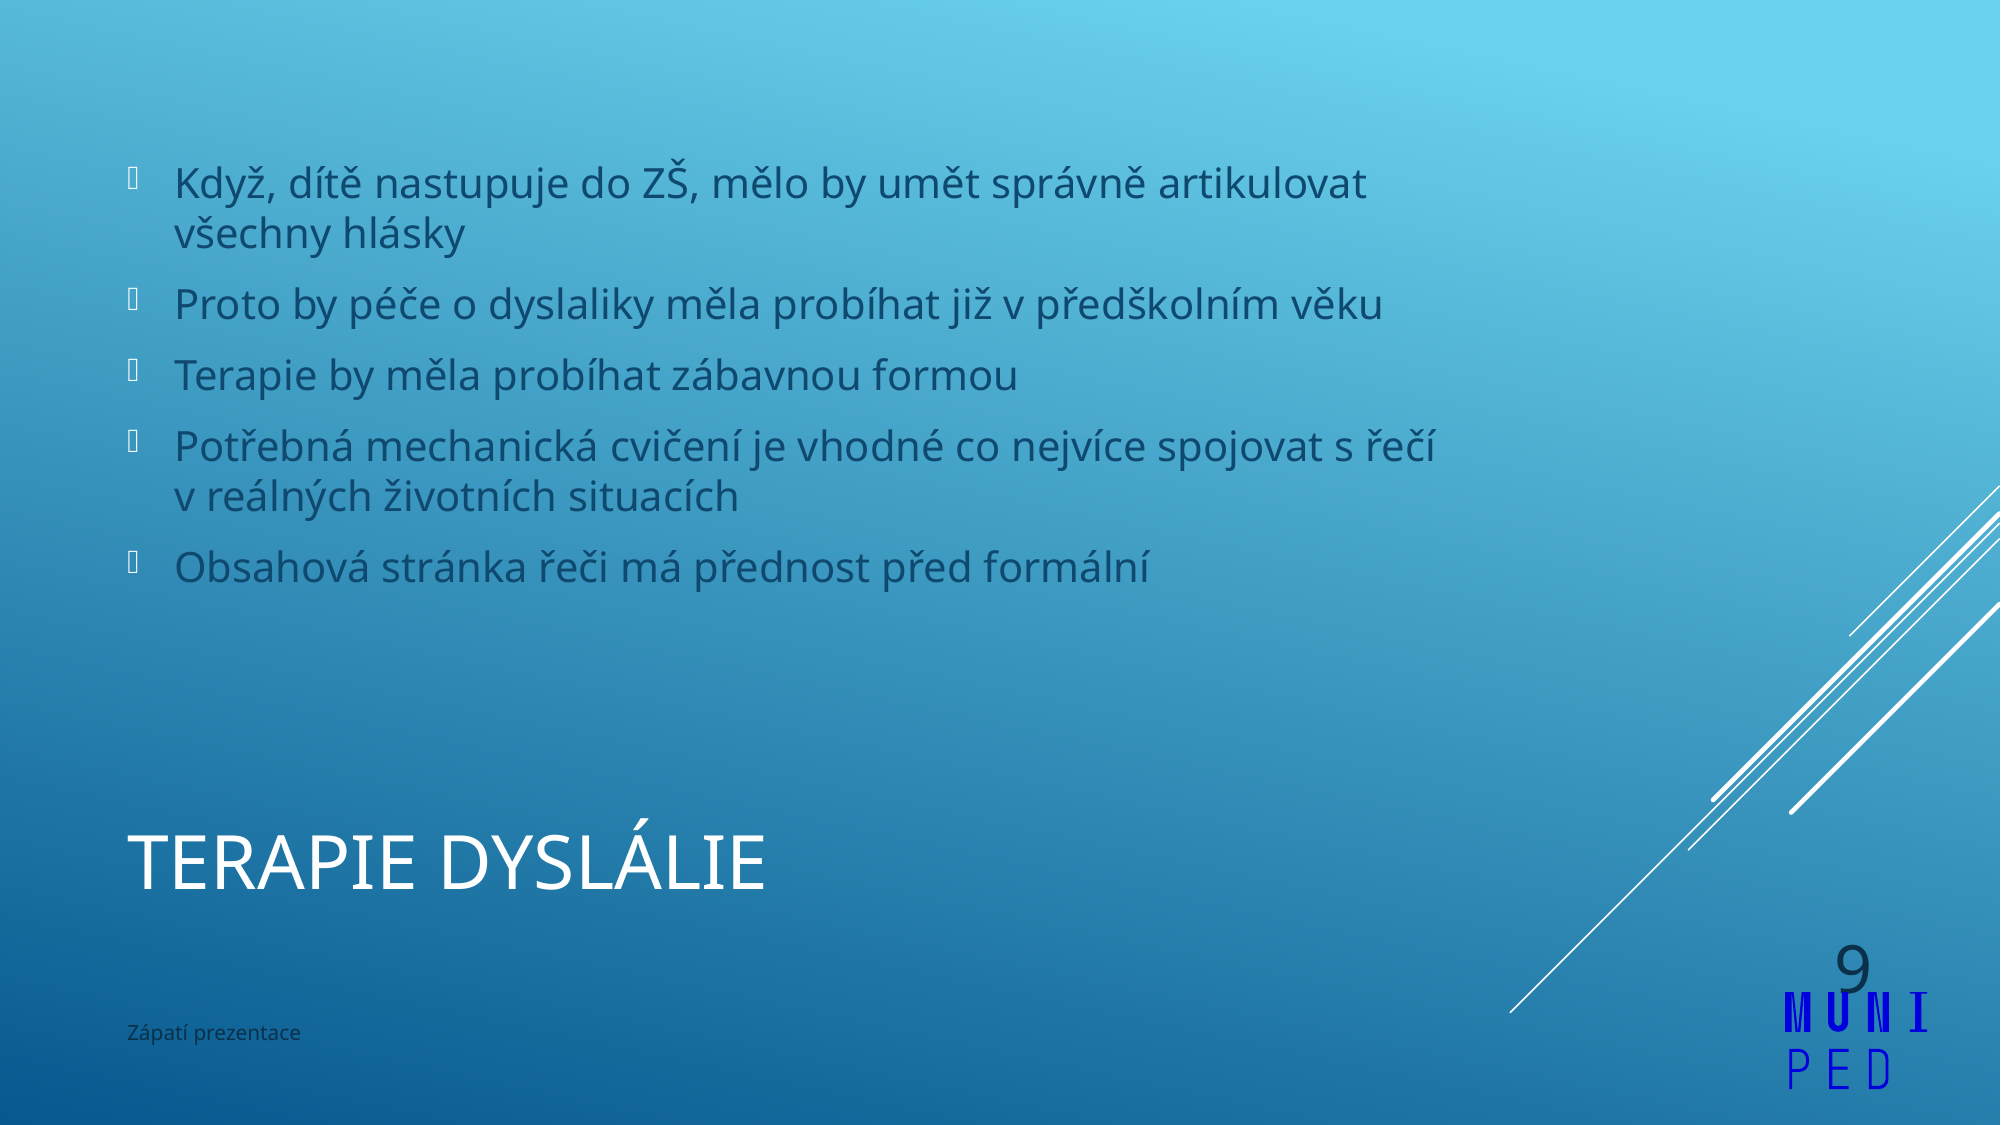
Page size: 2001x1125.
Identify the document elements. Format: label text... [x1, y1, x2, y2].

title Terapie dyslálie [112, 736, 1513, 984]
footer Zápatí prezentace [112, 1012, 1350, 1073]
slide_number 9 [1700, 915, 1888, 1025]
list Když, dítě nastupuje do ZŠ, mělo by umět správně artikulovat všechny hlásky Proto by péče o dyslaliky měla probíhat již v předškolním věku Terapie by měla probíhat zábavnou formou Potřebná mechanická cvičení je vhodné co nejvíce spojovat s řečí v reálných životních situacích Obsahová stránka řeči má přednost před formální [112, 112, 1513, 706]
